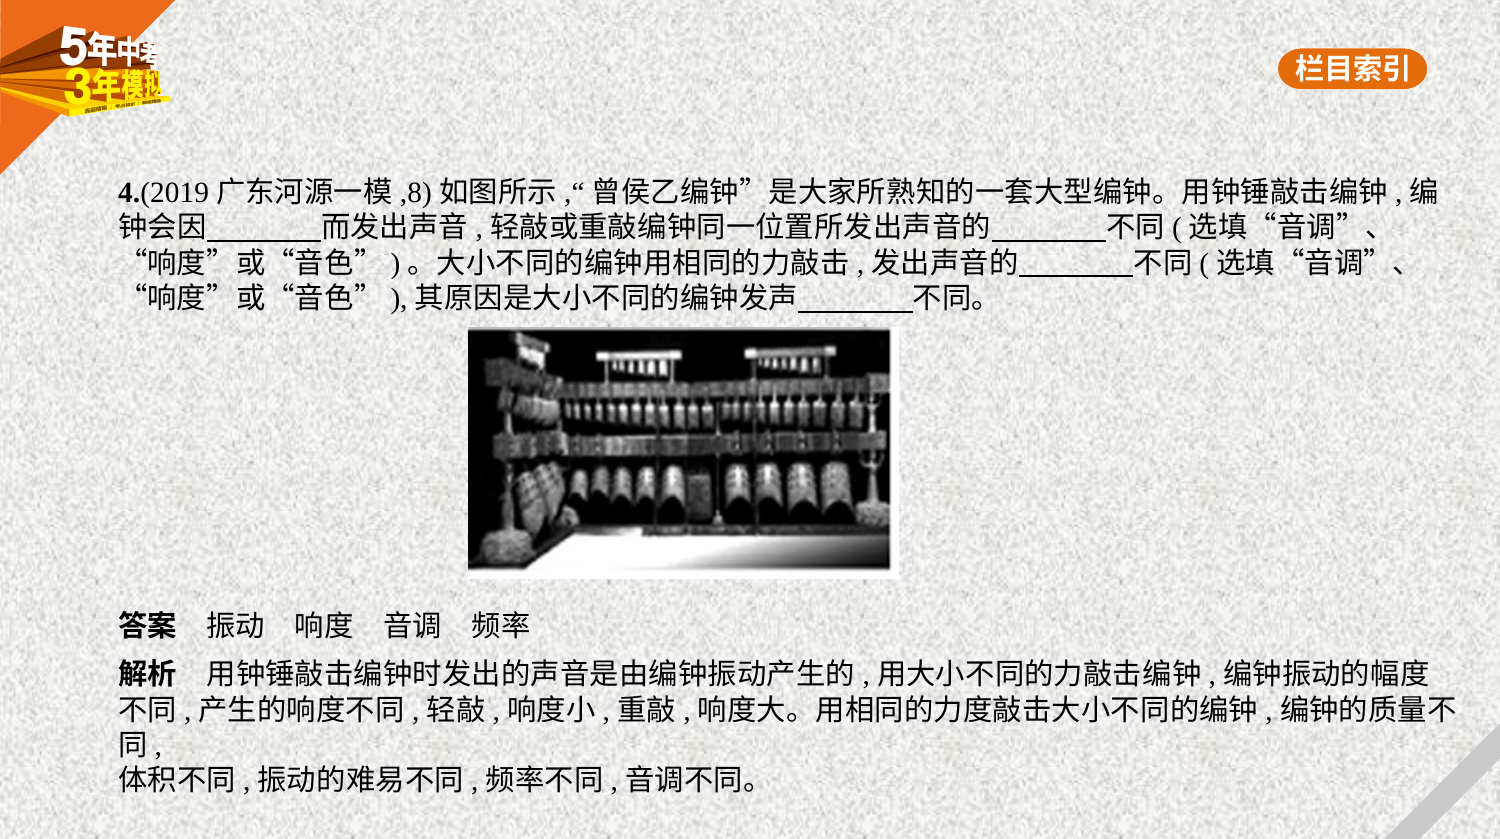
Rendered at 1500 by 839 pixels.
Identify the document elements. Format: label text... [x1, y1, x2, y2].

text_box 解析 用钟锤敲击编钟时发出的声音是由编钟振动产生的,用大小不同的力敲击编钟,编钟振动的幅度 不同,产生的响度不同,轻敲,响度小,重敲,响度大。用相同的力度敲击大小不同的编钟,编钟的质量不同, 体积不同,振动的难易不同,频率不同,音调不同。 [118, 655, 1483, 797]
picture [0, 0, 1500, 839]
text_box 4.(2019广东河源一模,8)如图所示,“曾侯乙编钟”是大家所熟知的一套大型编钟。用钟锤敲击编钟,编 钟会因 而发出声音,轻敲或重敲编钟同一位置所发出声音的 不同(选填“音调”、 “响度”或“音色”)。大小不同的编钟用相同的力敲击,发出声音的 不同(选填“音调”、 “响度”或“音色”),其原因是大小不同的编钟发声 不同。 [118, 173, 1483, 502]
text_box 答案 振动 响度 音调 频率 [118, 606, 1483, 643]
